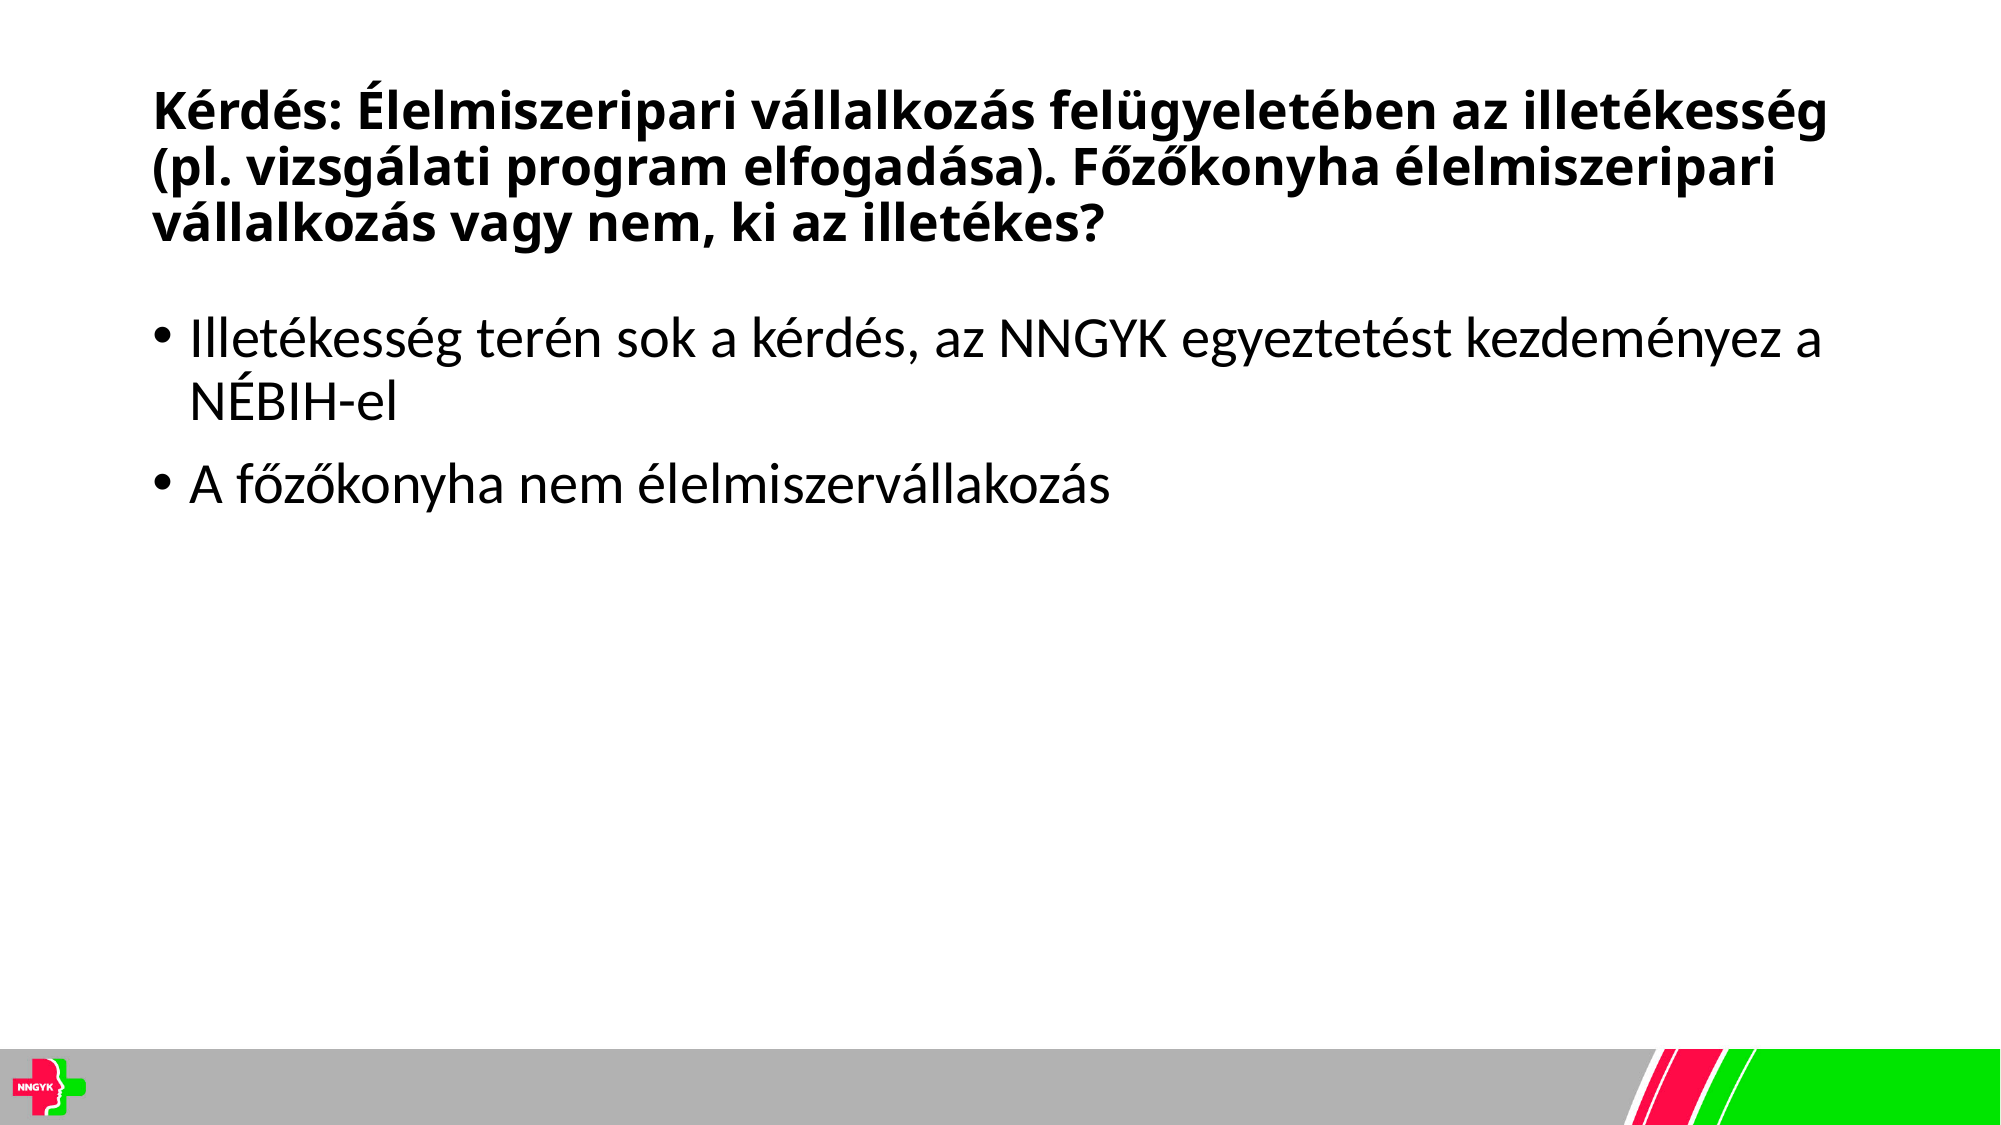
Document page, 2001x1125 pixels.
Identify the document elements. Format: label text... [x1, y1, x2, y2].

list Illetékesség terén sok a kérdés, az NNGYK egyeztetést kezdeményez a NÉBIH-el A főzőkonyha nem élelmiszervállakozás [137, 299, 1863, 1014]
title Kérdés: Élelmiszeripari vállalkozás felügyeletében az illetékesség (pl. vizsgálati program elfogadása). Főzőkonyha élelmiszeripari vállalkozás vagy nem, ki az illetékes? [137, 59, 1863, 278]
picture [0, 0, 2001, 1125]
